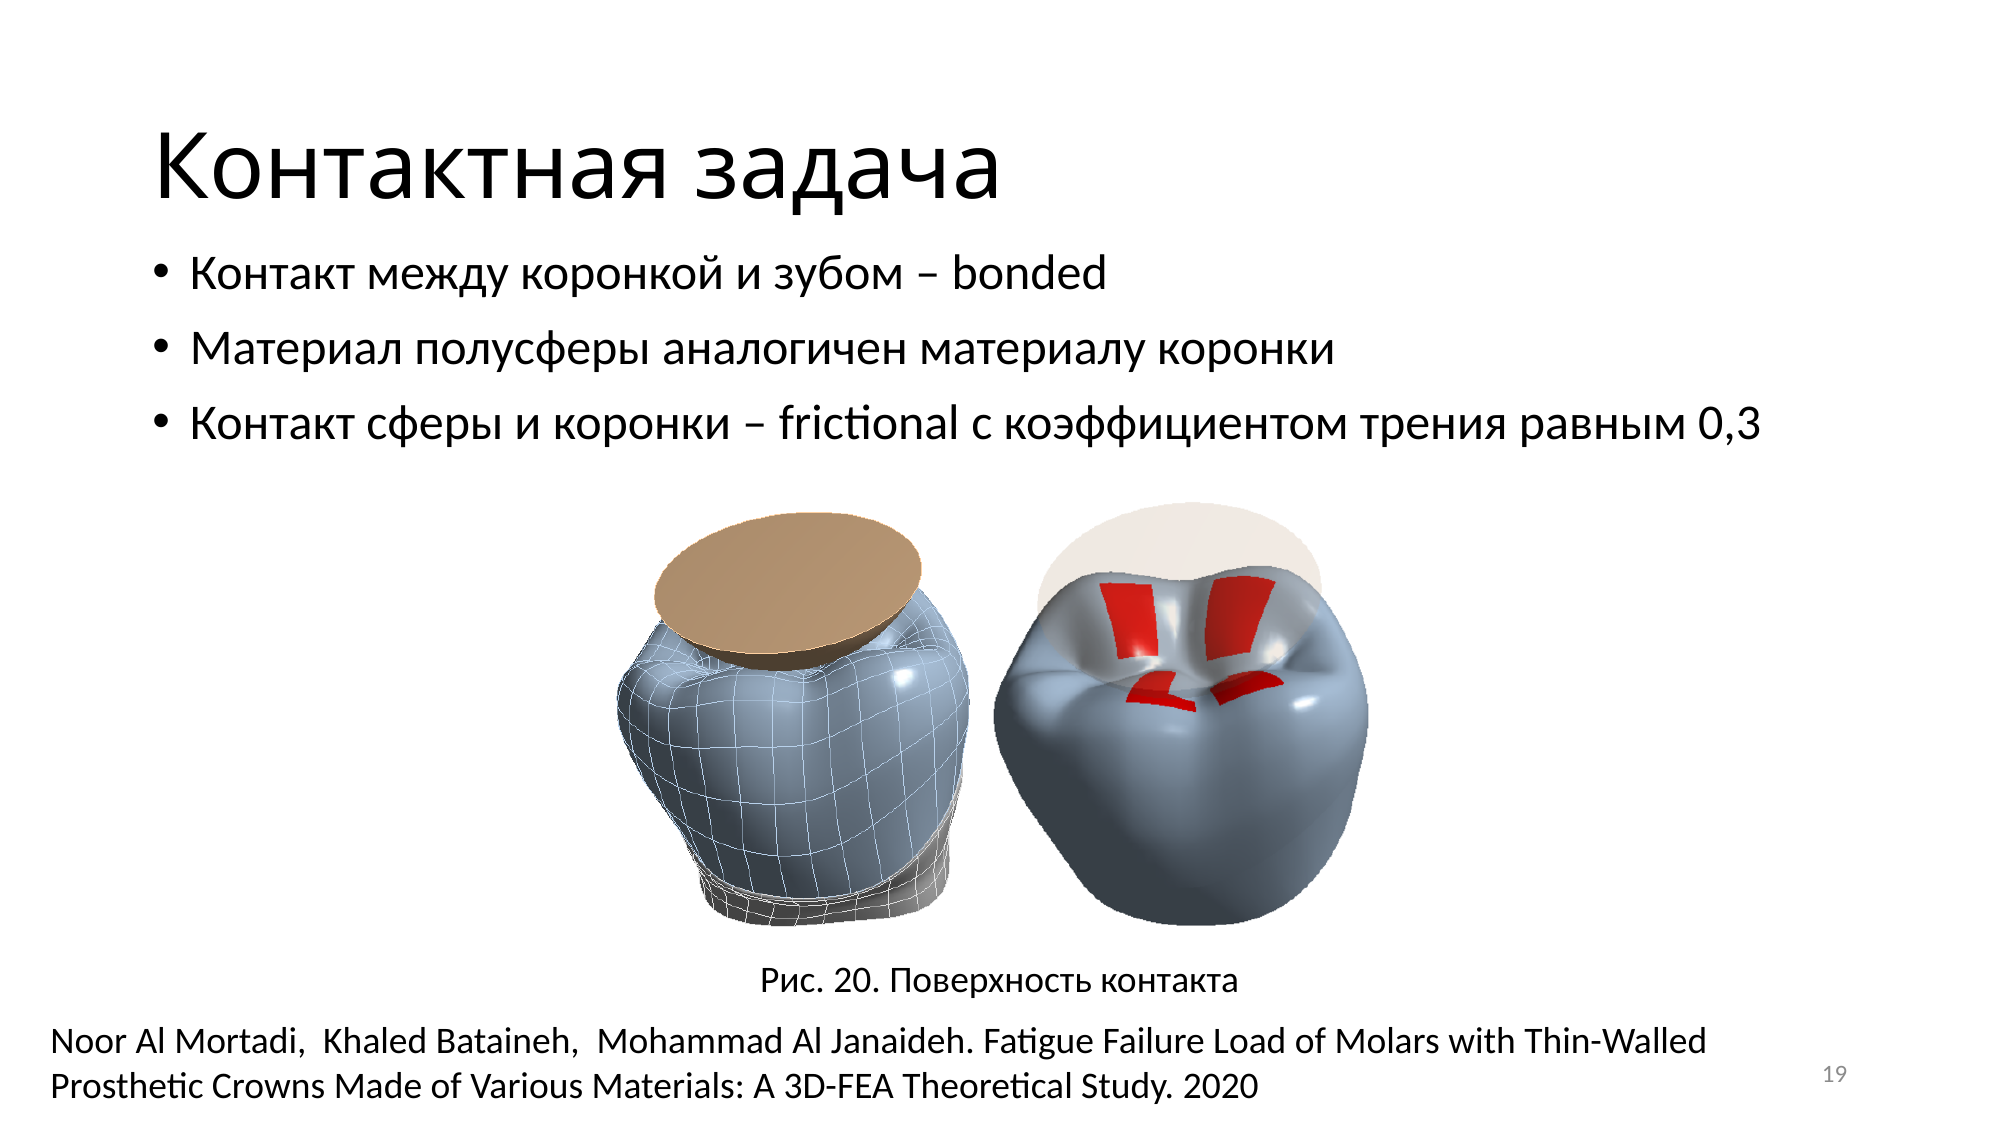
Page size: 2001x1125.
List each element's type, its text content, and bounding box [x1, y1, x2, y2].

list Контакт между коронкой и зубом – bonded Материал полусферы аналогичен материалу коронки Контакт сферы и коронки – frictional с коэффициентом трения равным 0,3 [137, 238, 1863, 953]
text_box Noor Al Mortadi, Khaled Bataineh, Mohammad Al Janaideh. Fatigue Failure Load of Molars with Thin-Walled Prosthetic Crowns Made of Various Materials: A 3D-FEA Theoretical Study. 2020 [35, 1008, 1725, 1114]
title Контактная задача [137, 59, 1863, 238]
text_box Рис. 20. Поверхность контакта [745, 947, 1255, 1008]
picture [611, 501, 1389, 931]
slide_number 19 [1725, 1042, 1863, 1103]
